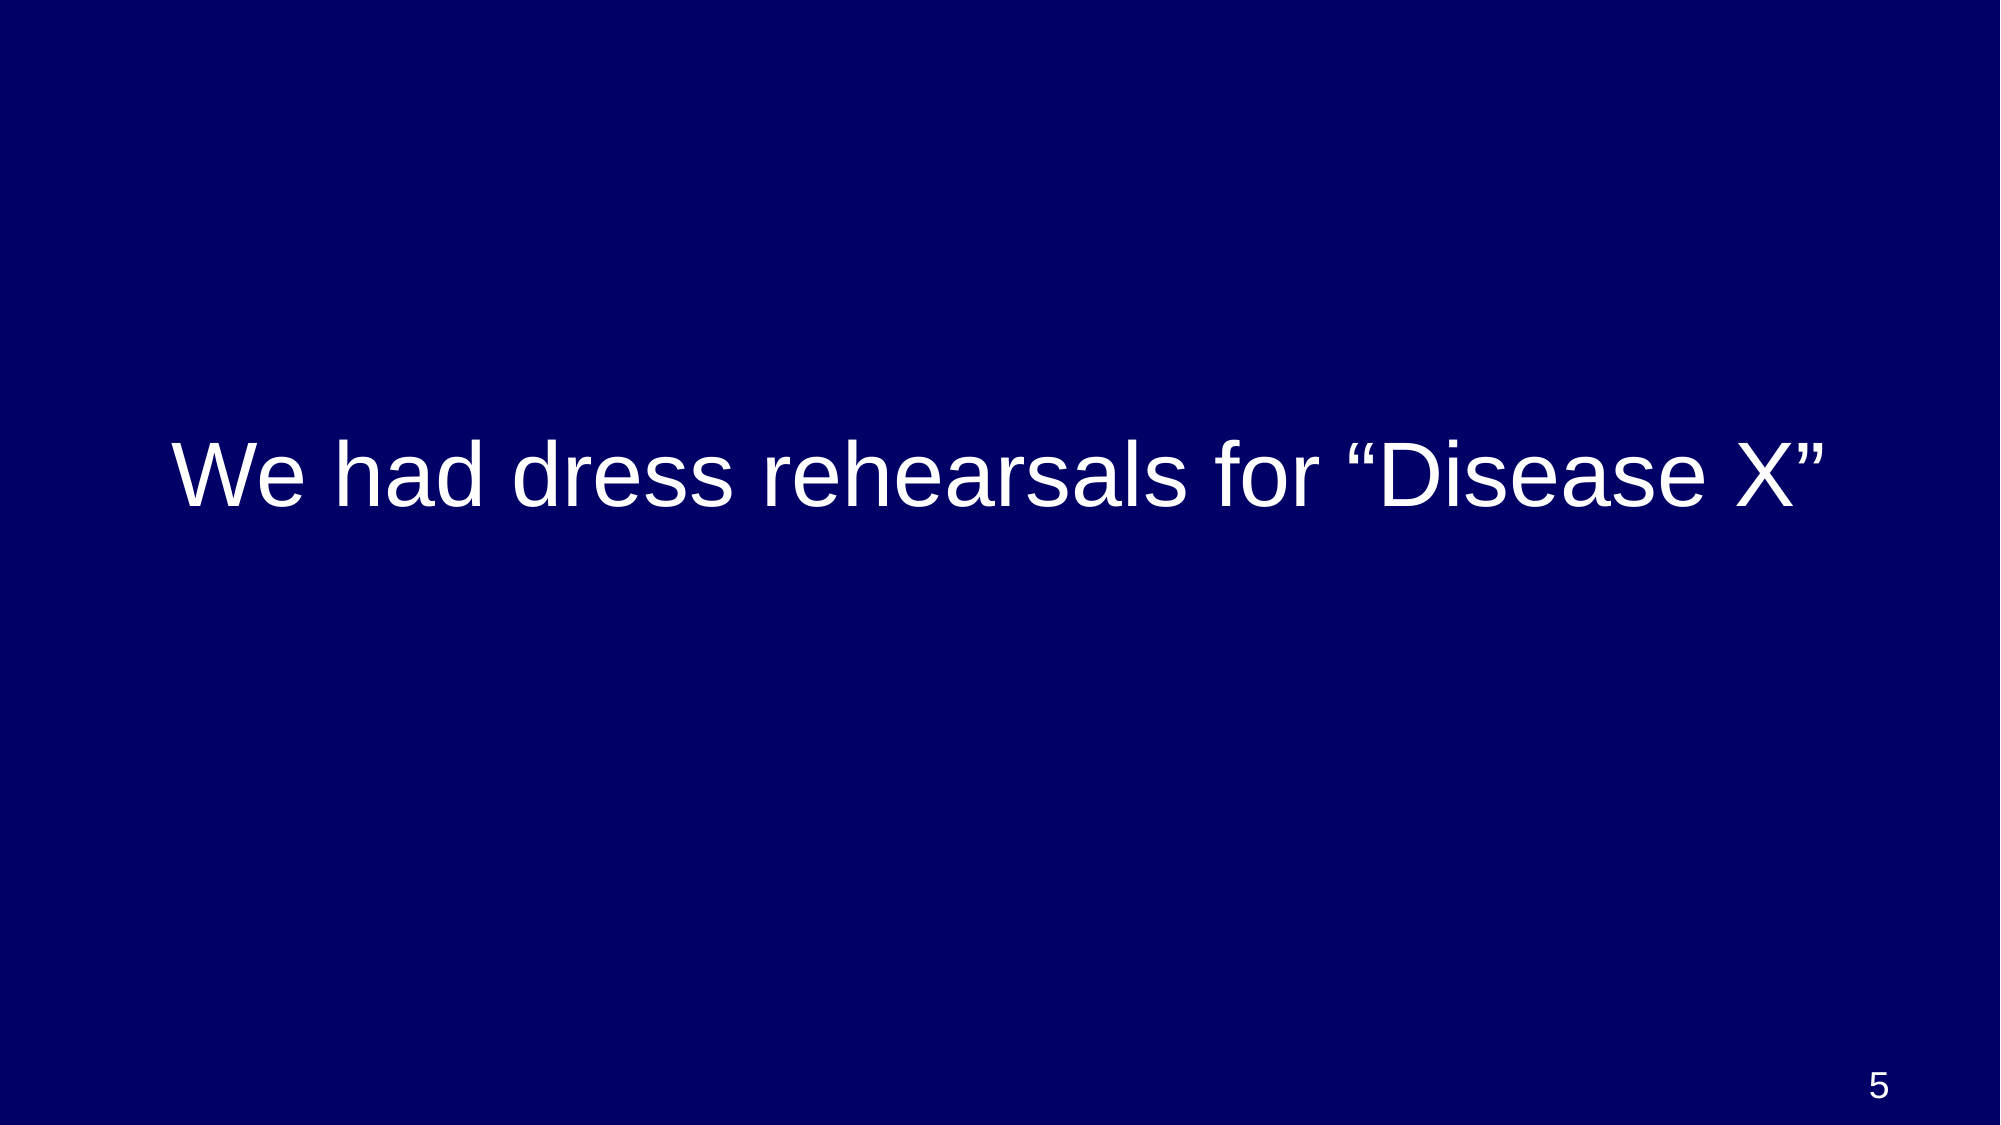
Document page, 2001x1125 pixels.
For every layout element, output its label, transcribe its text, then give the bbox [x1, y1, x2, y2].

title We had dress rehearsals for “Disease X” [149, 349, 1851, 591]
slide_number 5 [1731, 1053, 1905, 1114]
